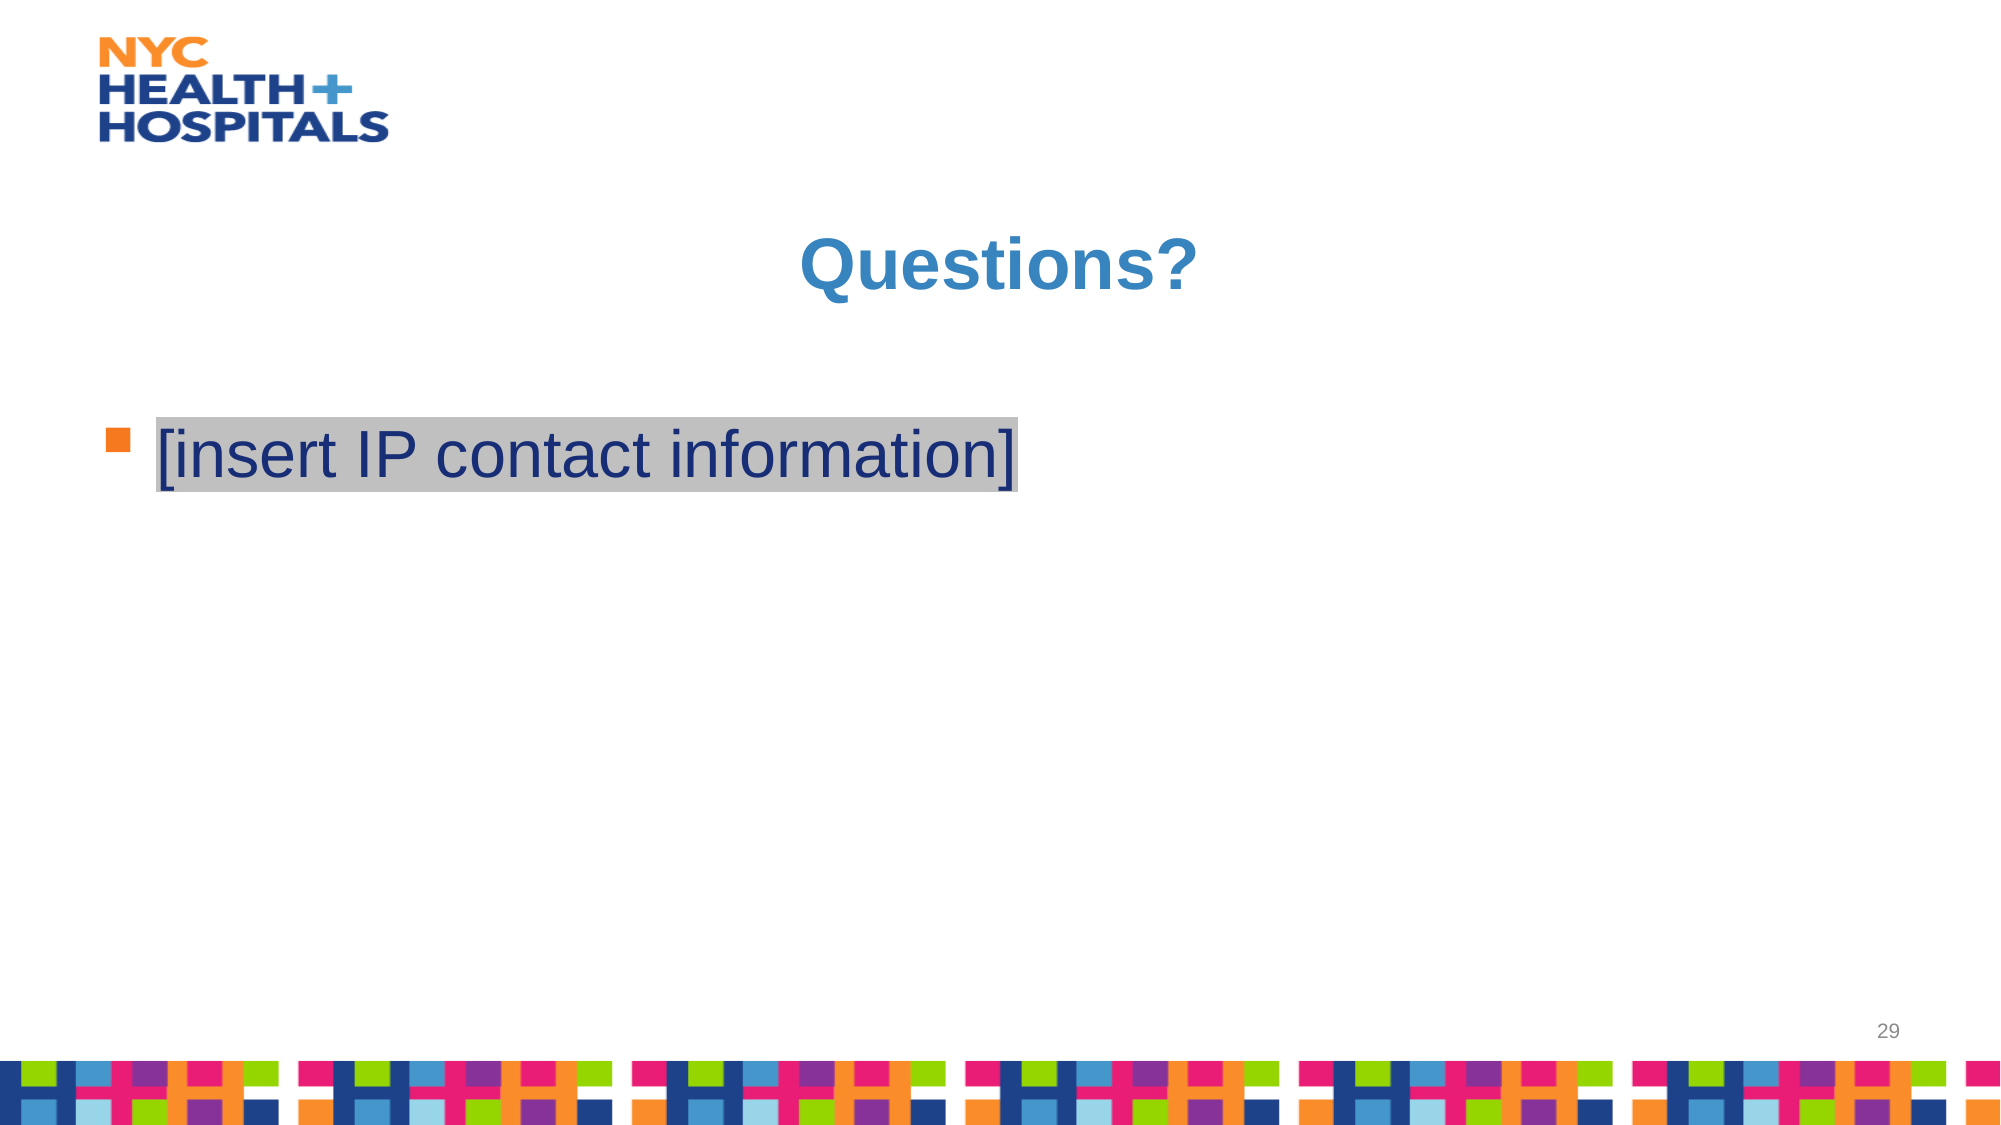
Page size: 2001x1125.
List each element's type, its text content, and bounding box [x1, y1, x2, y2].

list [insert IP contact information] [99, 410, 1900, 988]
slide_number 29 [1433, 1000, 1900, 1061]
picture [0, 0, 2001, 1125]
title Questions? [99, 166, 1900, 355]
